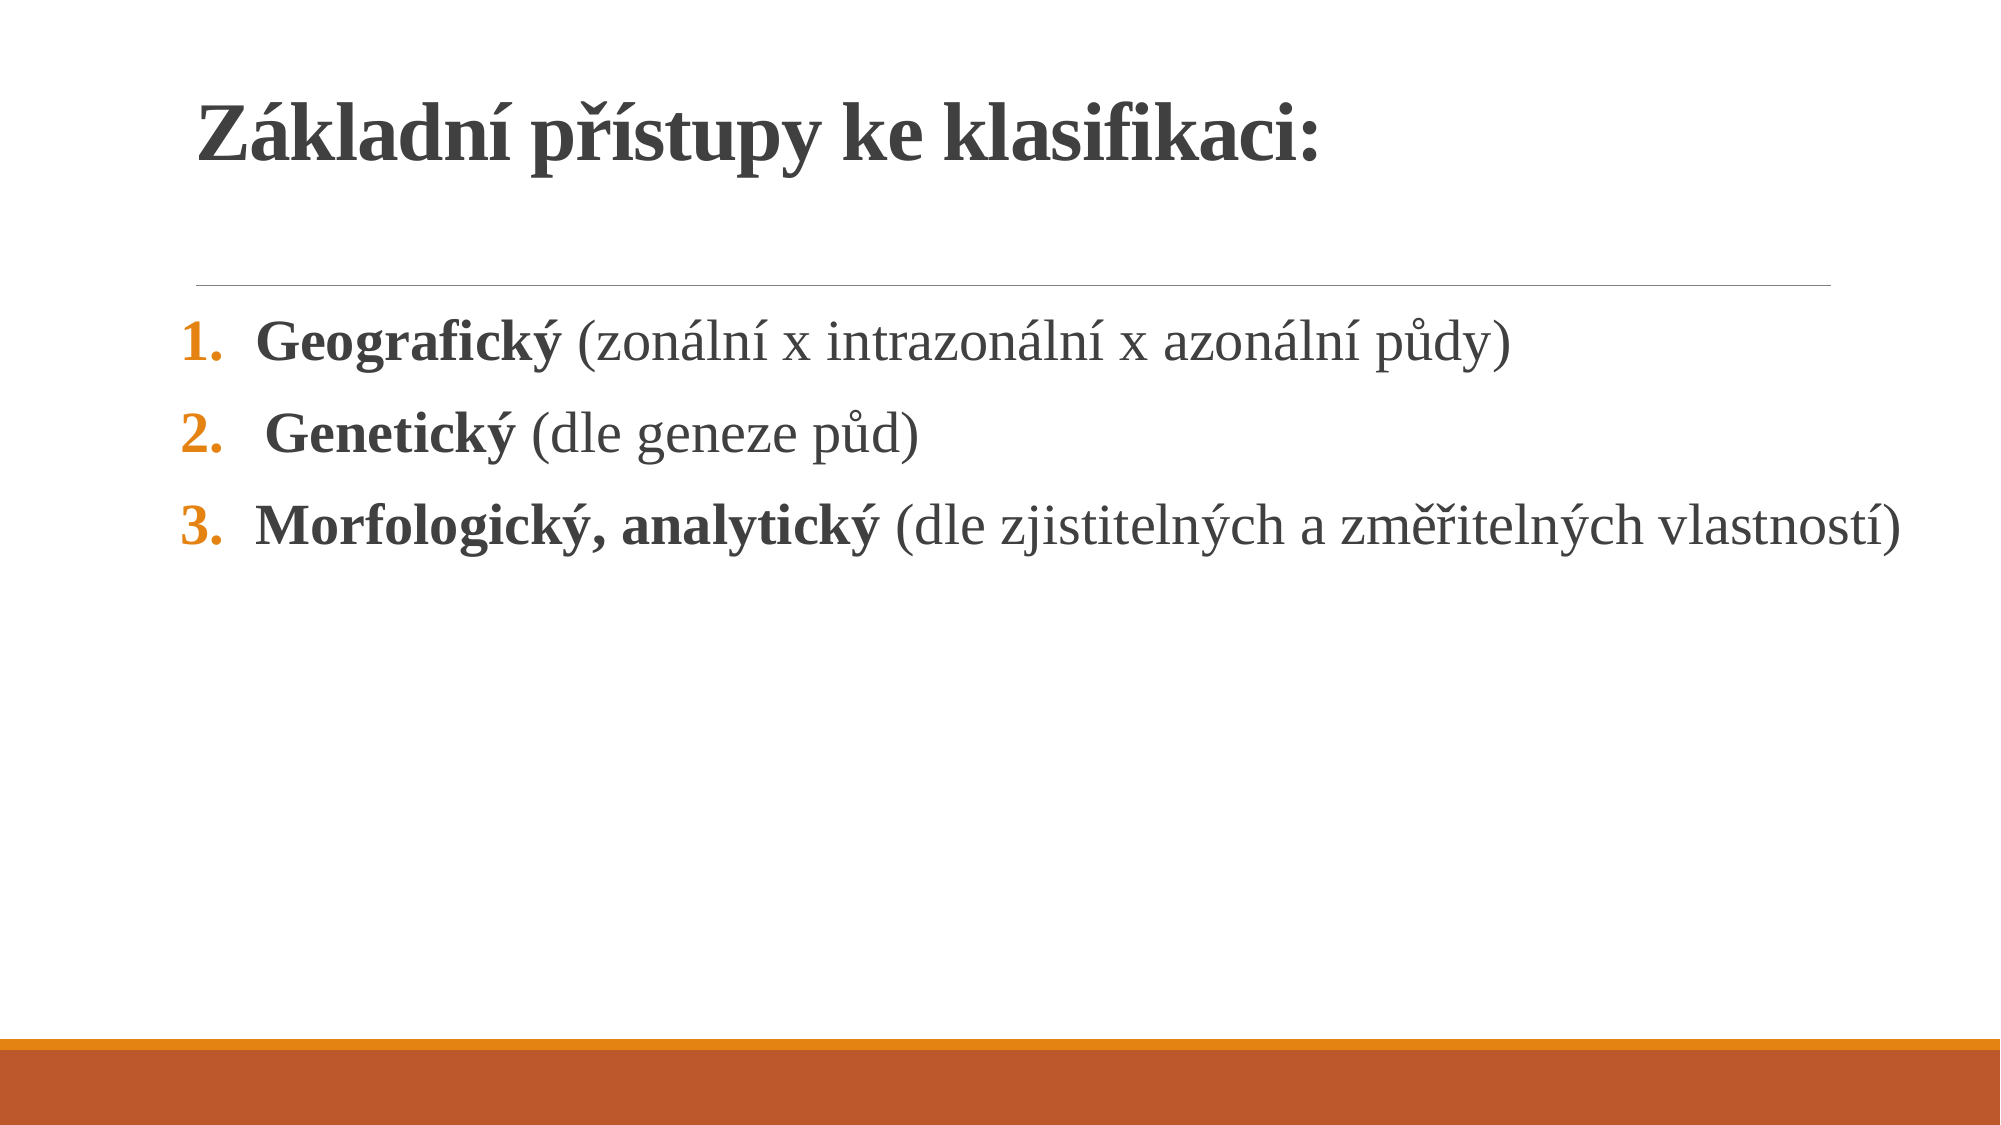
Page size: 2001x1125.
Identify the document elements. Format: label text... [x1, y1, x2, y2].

list Geografický (zonální x intrazonální x azonální půdy) Genetický (dle geneze půd) Morfologický, analytický (dle zjistitelných a změřitelných vlastností) [180, 302, 1955, 637]
title Základní přístupy ke klasifikaci: [180, 47, 1830, 285]
